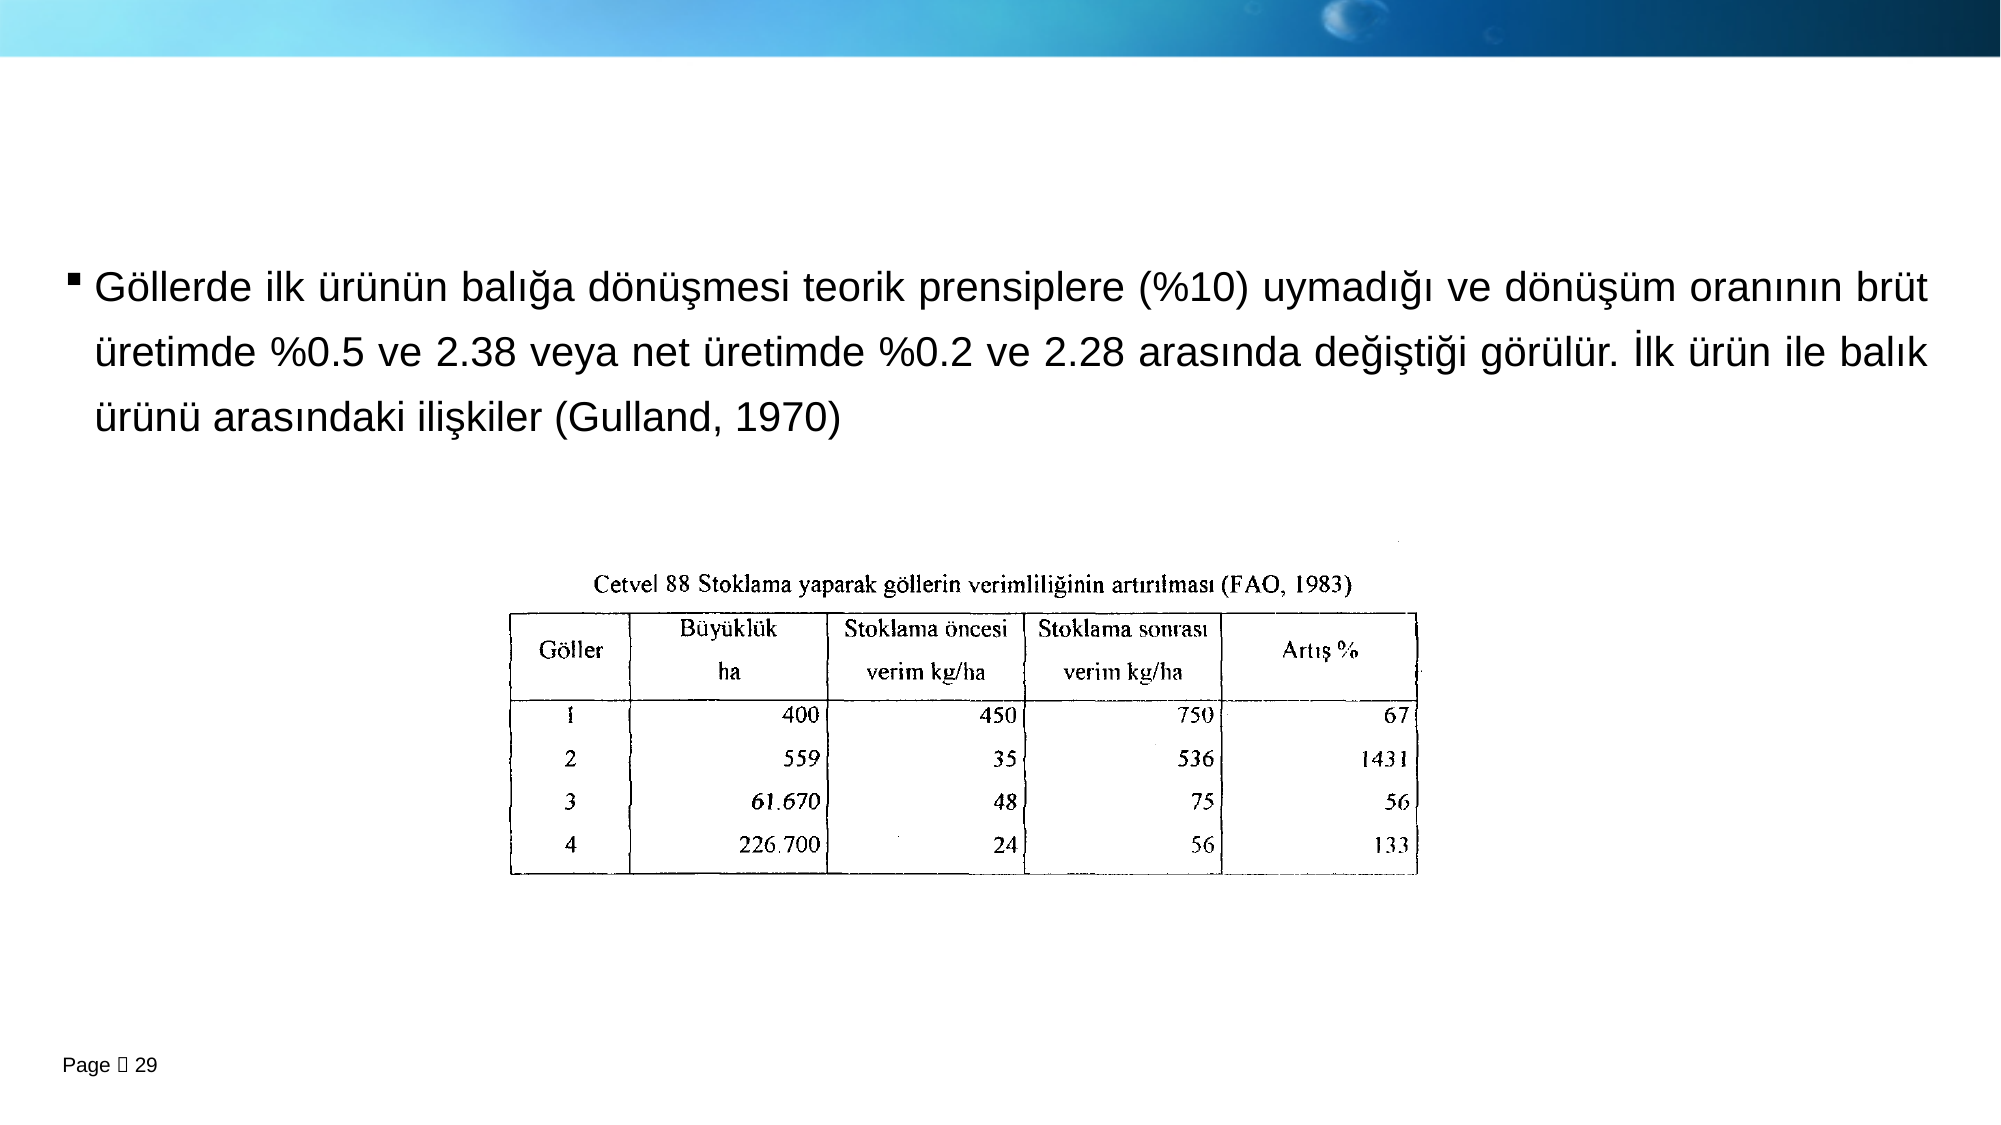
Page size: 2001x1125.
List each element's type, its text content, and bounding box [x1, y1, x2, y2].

picture [0, 0, 2001, 1125]
list Göllerde ilk ürünün balığa dönüşmesi teorik prensiplere (%10) uymadığı ve dönüşüm oranının brüt üretimde %0.5 ve 2.38 veya net üretimde %0.2 ve 2.28 arasında değiştiği görülür. İlk ürün ile balık ürünü arasındaki ilişkiler (Gulland, 1970) [64, 244, 1930, 952]
